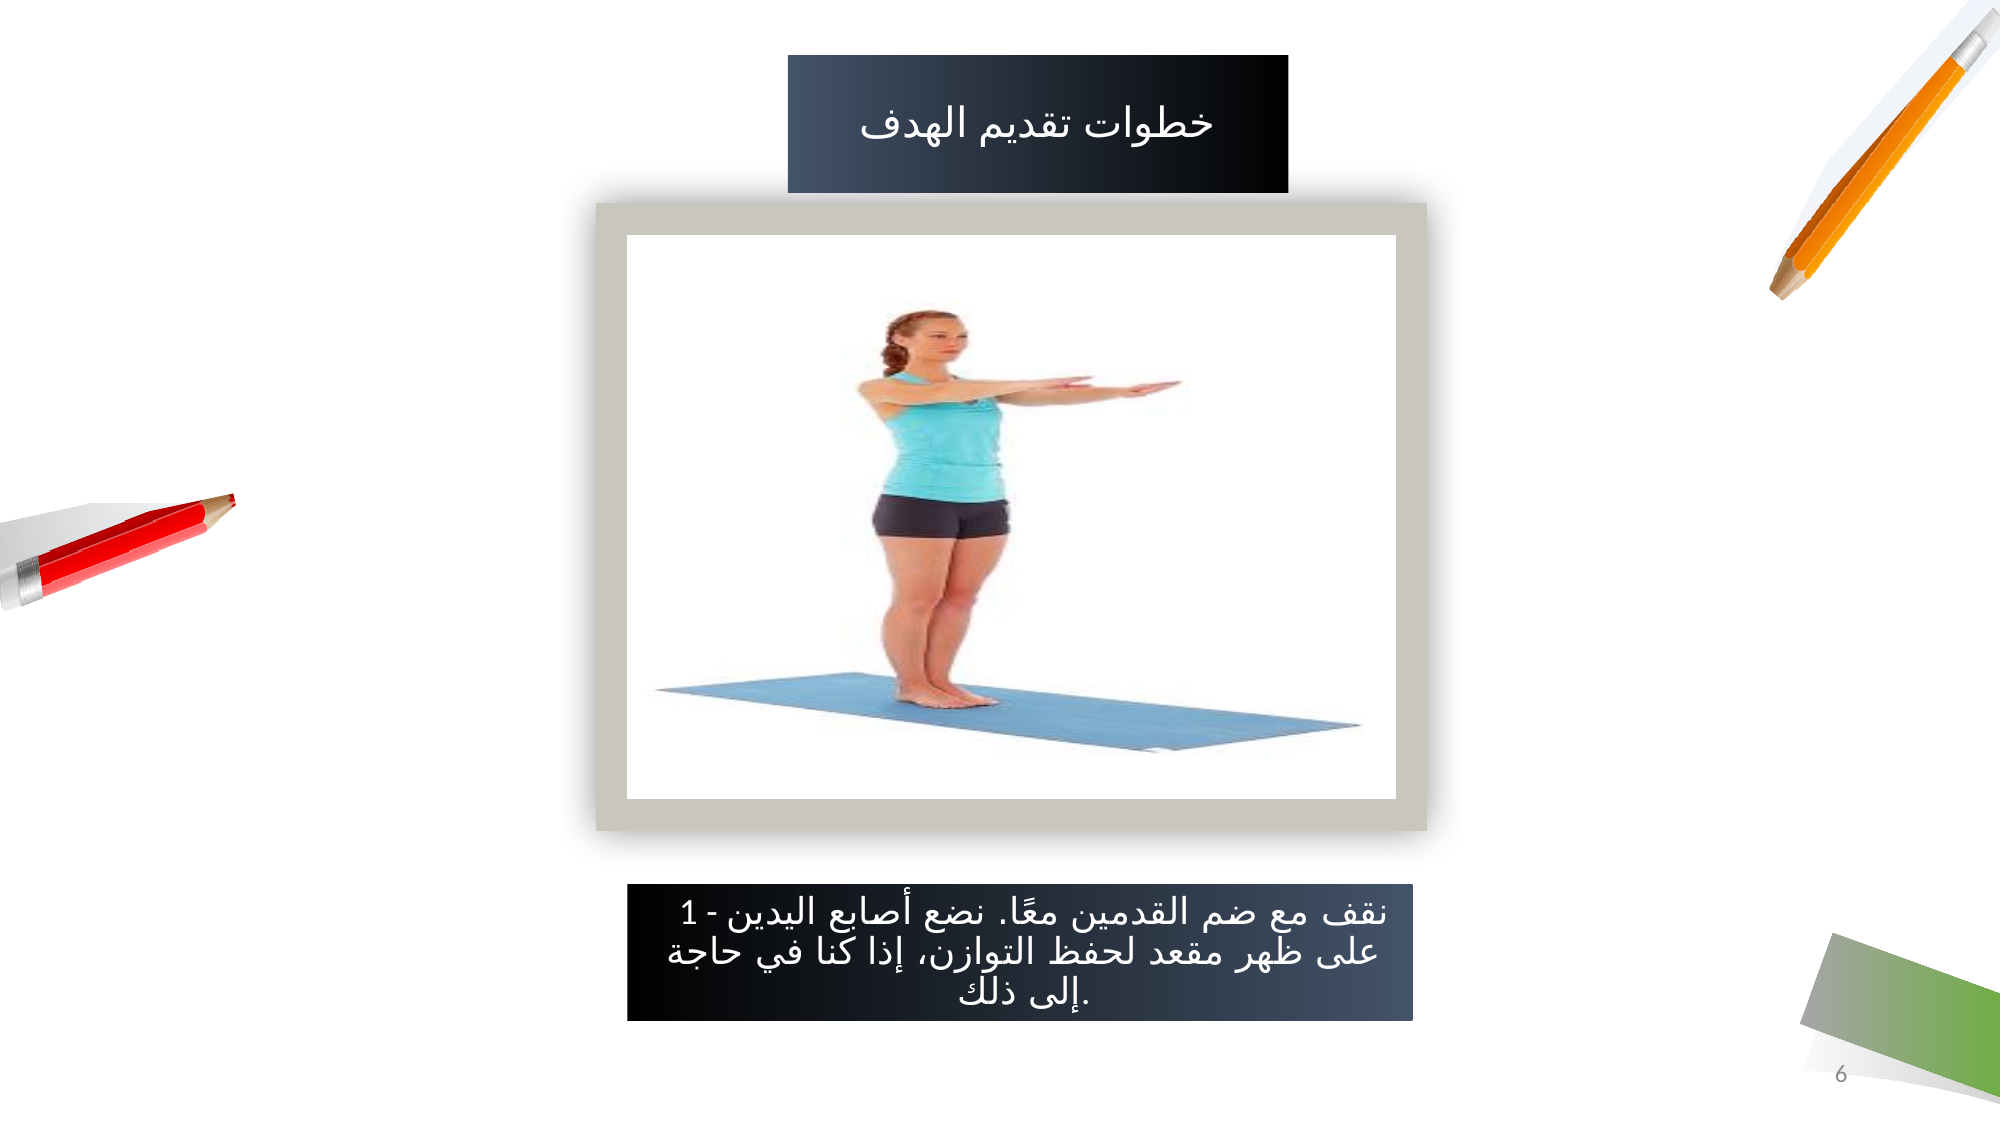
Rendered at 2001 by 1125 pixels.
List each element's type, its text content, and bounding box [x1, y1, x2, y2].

text_box خطوات تقديم الهدف [787, 55, 1289, 193]
slide_number 6 [1412, 1042, 1863, 1103]
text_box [627, 234, 1396, 800]
picture [0, 493, 248, 613]
picture [1755, 0, 2000, 322]
title 1 - نقف مع ضم القدمين معًا. نضع أصابع اليدين على ظهر مقعد لحفظ التوازن، إذا كنا في حاجة إلى ذلك. [627, 884, 1413, 1021]
